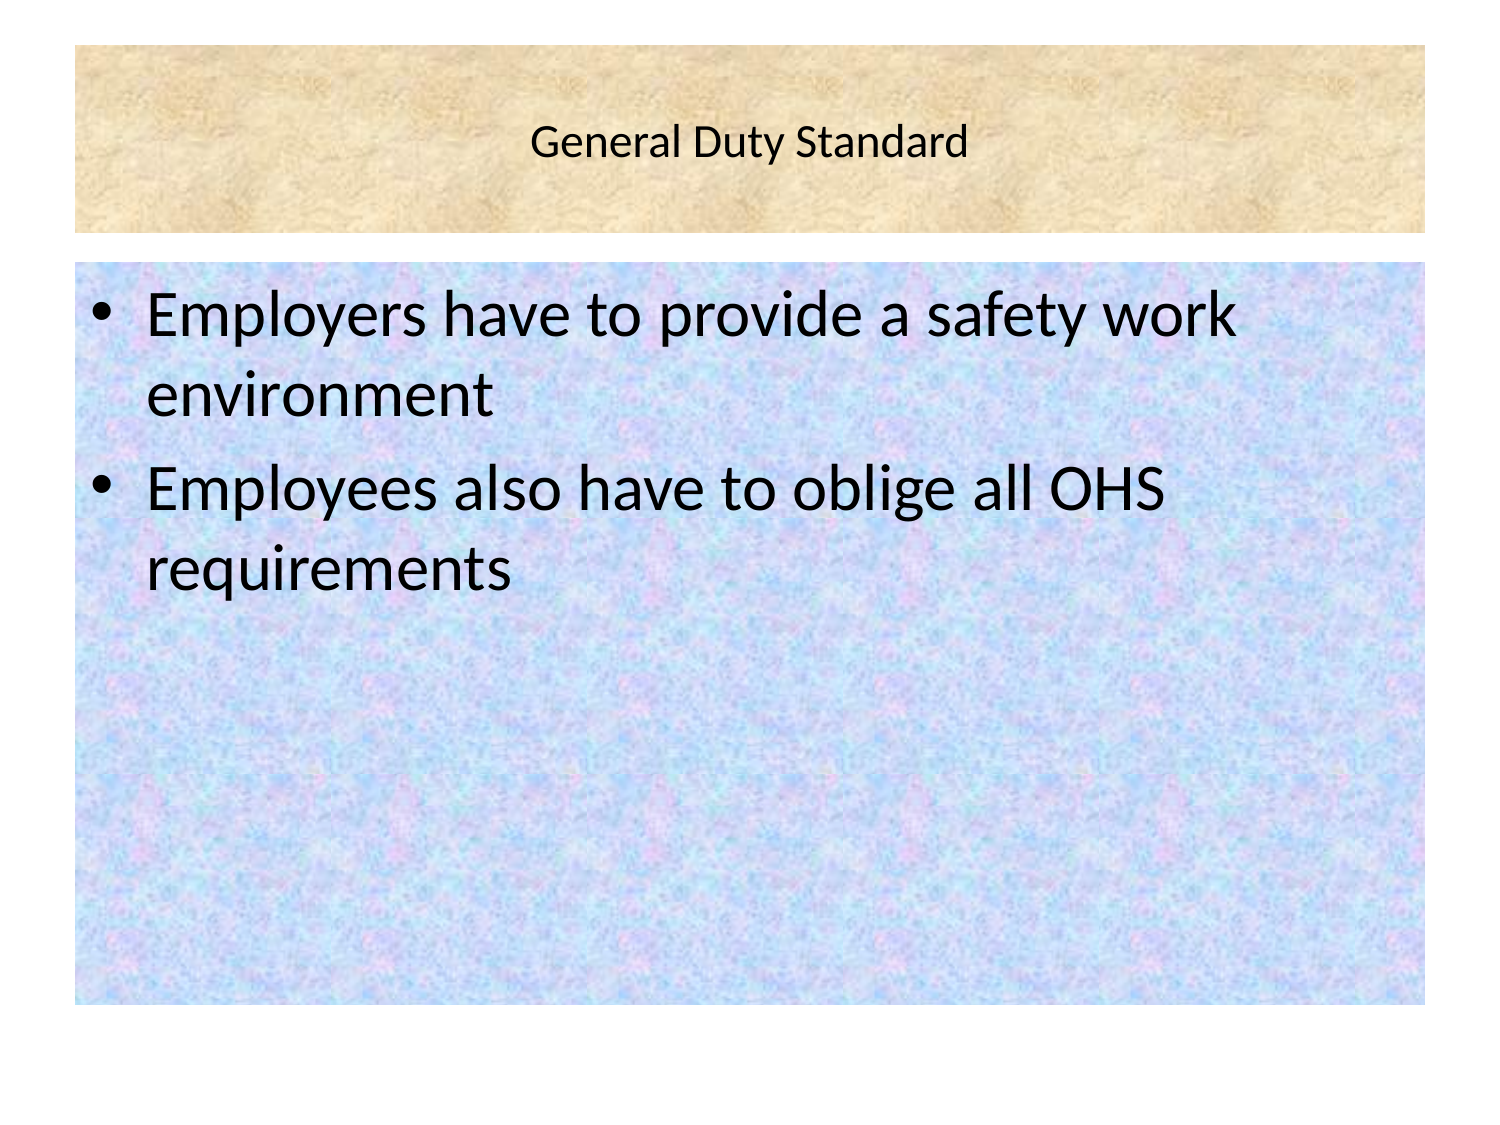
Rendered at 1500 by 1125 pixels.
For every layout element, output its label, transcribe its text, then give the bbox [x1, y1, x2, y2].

title General Duty Standard [75, 45, 1425, 233]
list Employers have to provide a safety work environment Employees also have to oblige all OHS requirements [75, 262, 1425, 1005]
